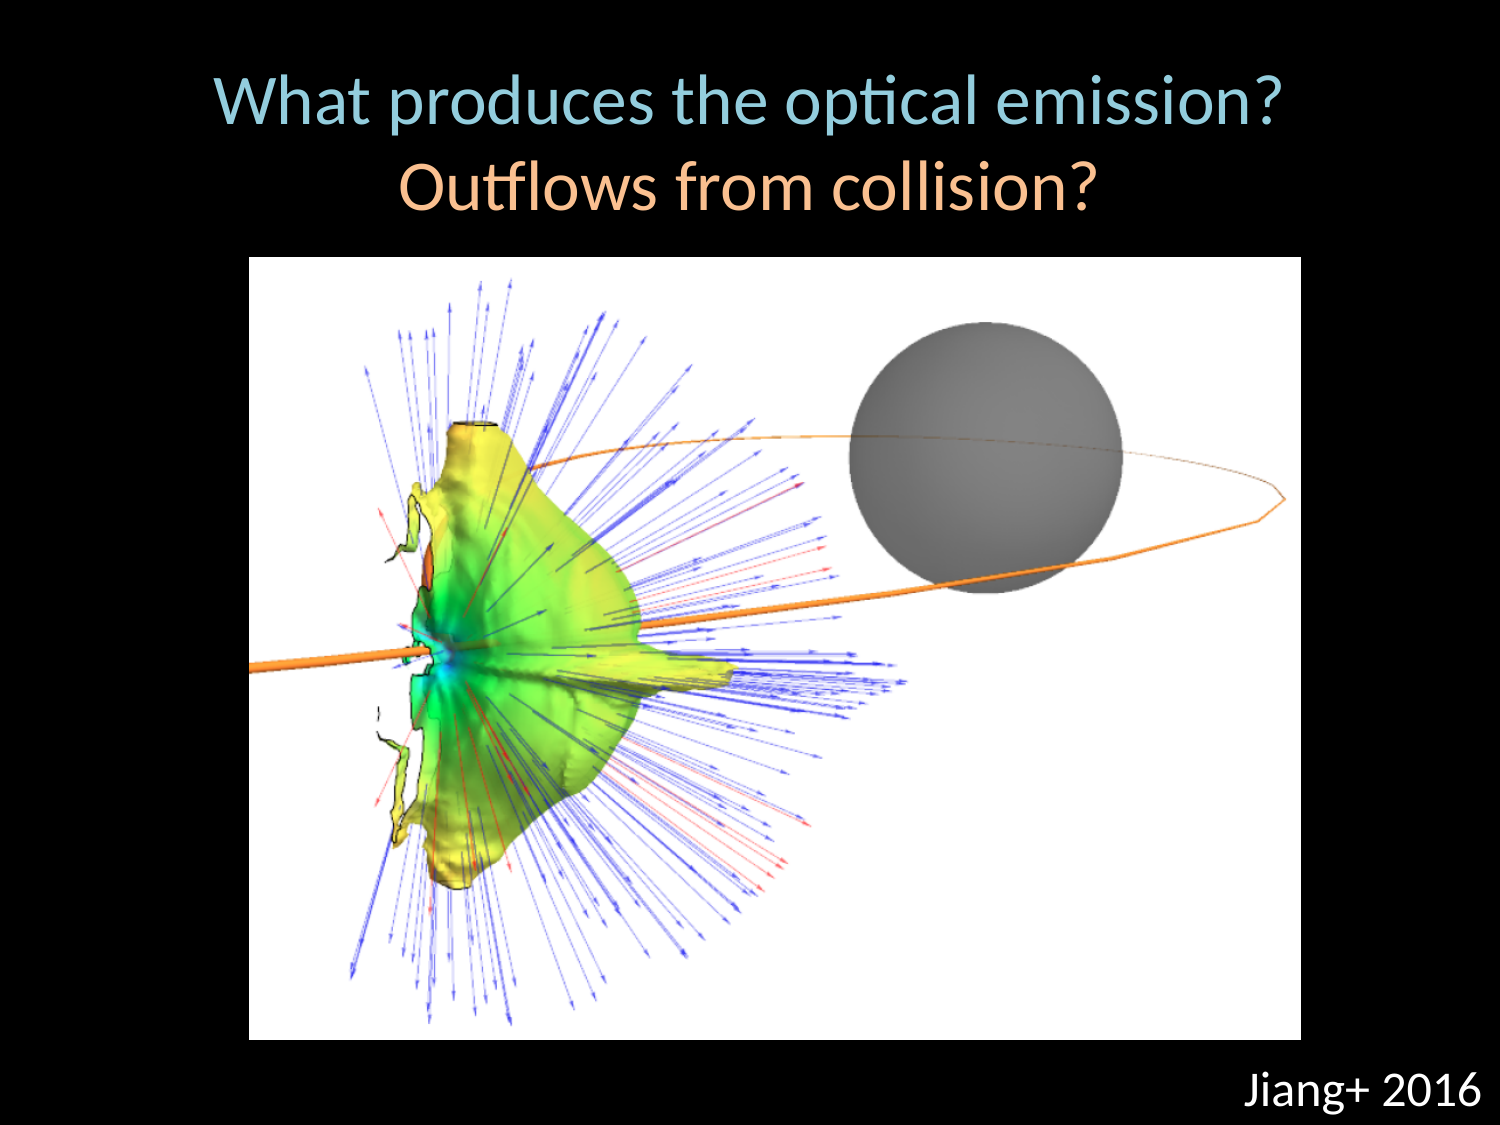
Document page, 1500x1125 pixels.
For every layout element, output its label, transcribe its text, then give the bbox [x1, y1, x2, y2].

title What produces the optical emission? Outflows from collision? [75, 45, 1425, 233]
picture [248, 257, 1301, 1040]
text_box Jiang+ 2016 [1236, 1049, 1500, 1124]
